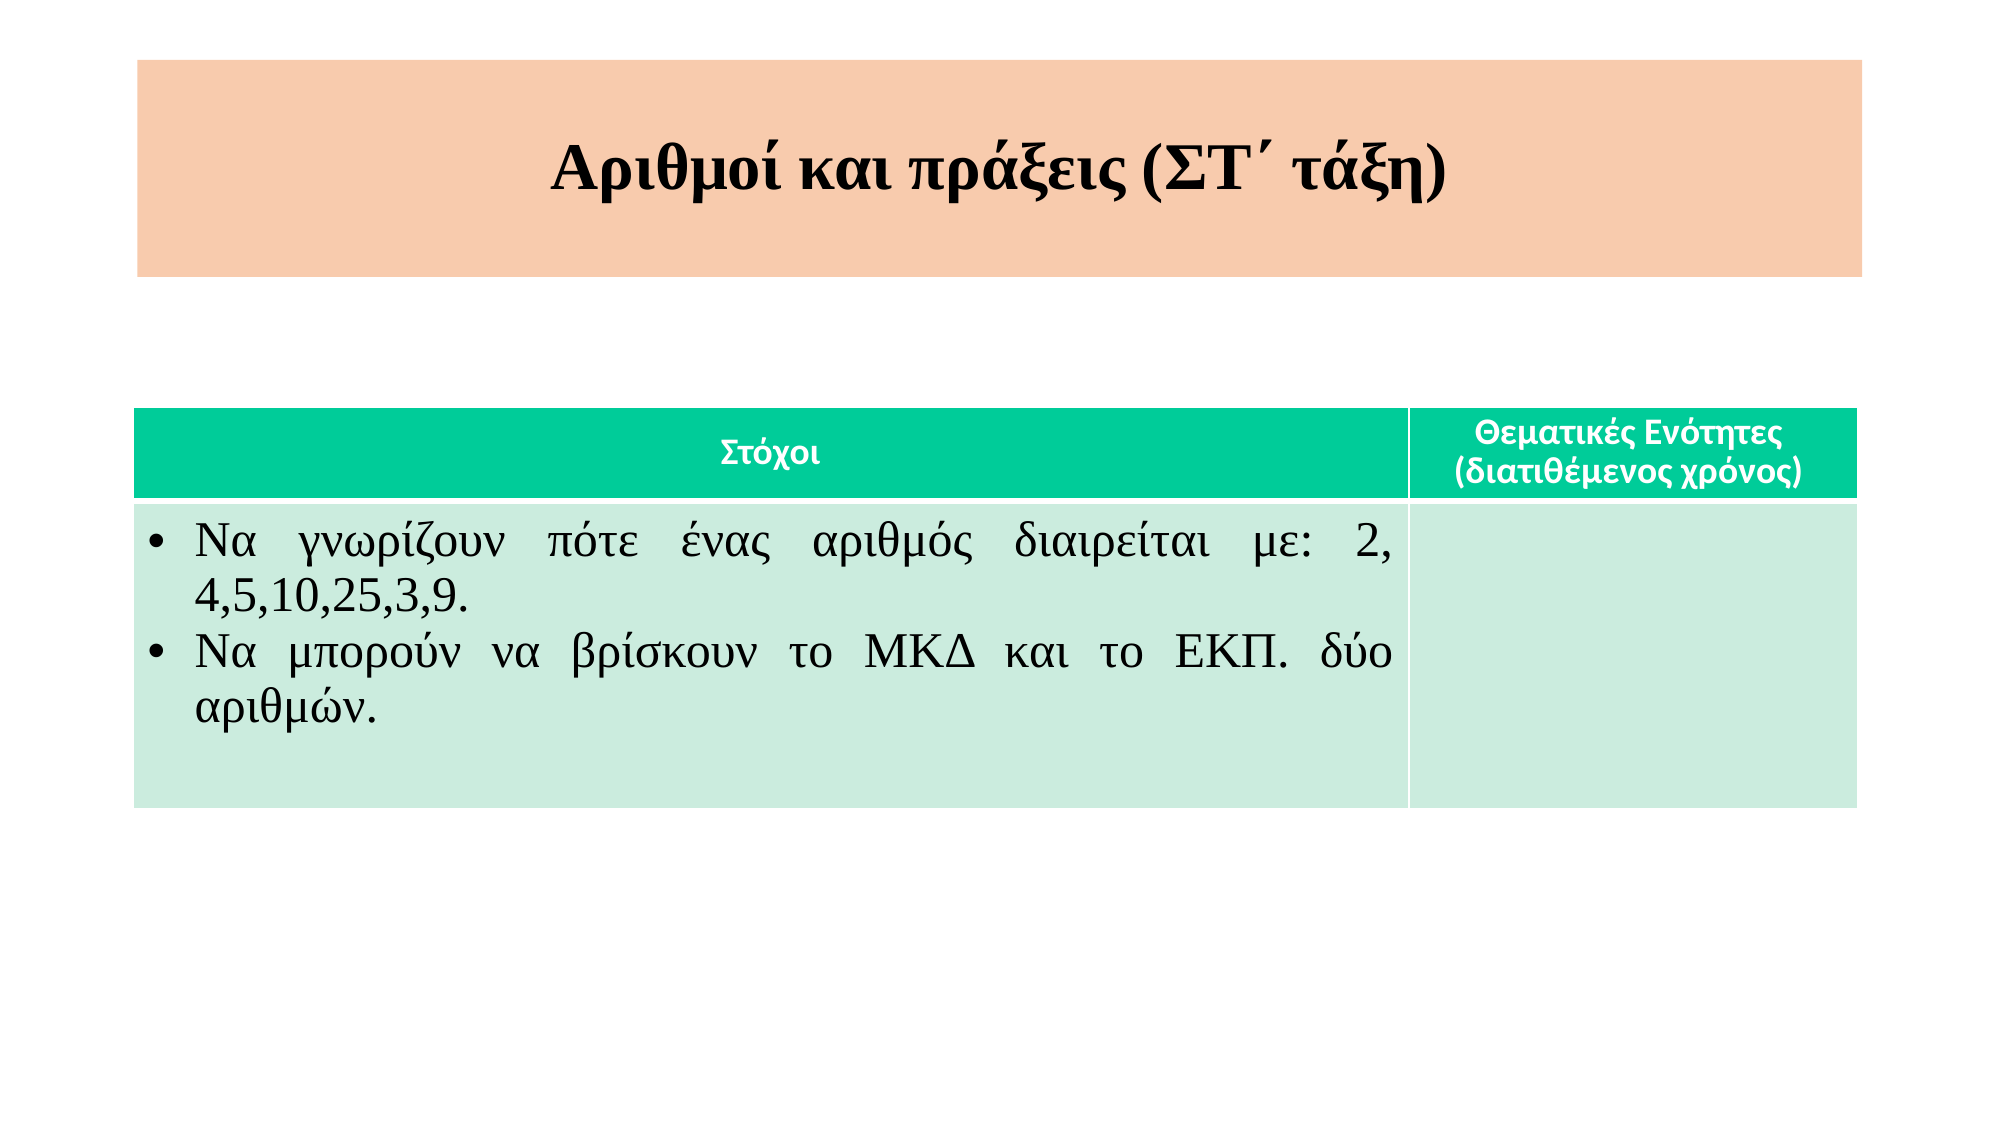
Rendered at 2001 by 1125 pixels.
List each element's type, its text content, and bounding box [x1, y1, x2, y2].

table_header Θεματικές Ενότητες (διατιθέμενος χρόνος) [1410, 408, 1857, 498]
text_box Αριθμοί και πράξεις (ΣΤ΄ τάξη) [137, 59, 1863, 277]
table_header Στόχοι [134, 408, 1408, 498]
table_cell [1410, 504, 1857, 808]
table_cell Να γνωρίζουν πότε ένας αριθμός διαιρείται με: 2, 4,5,10,25,3,9. Να μπορούν να βρίσκουν το ΜΚΔ και το ΕΚΠ. δύο αριθμών. [134, 504, 1408, 808]
